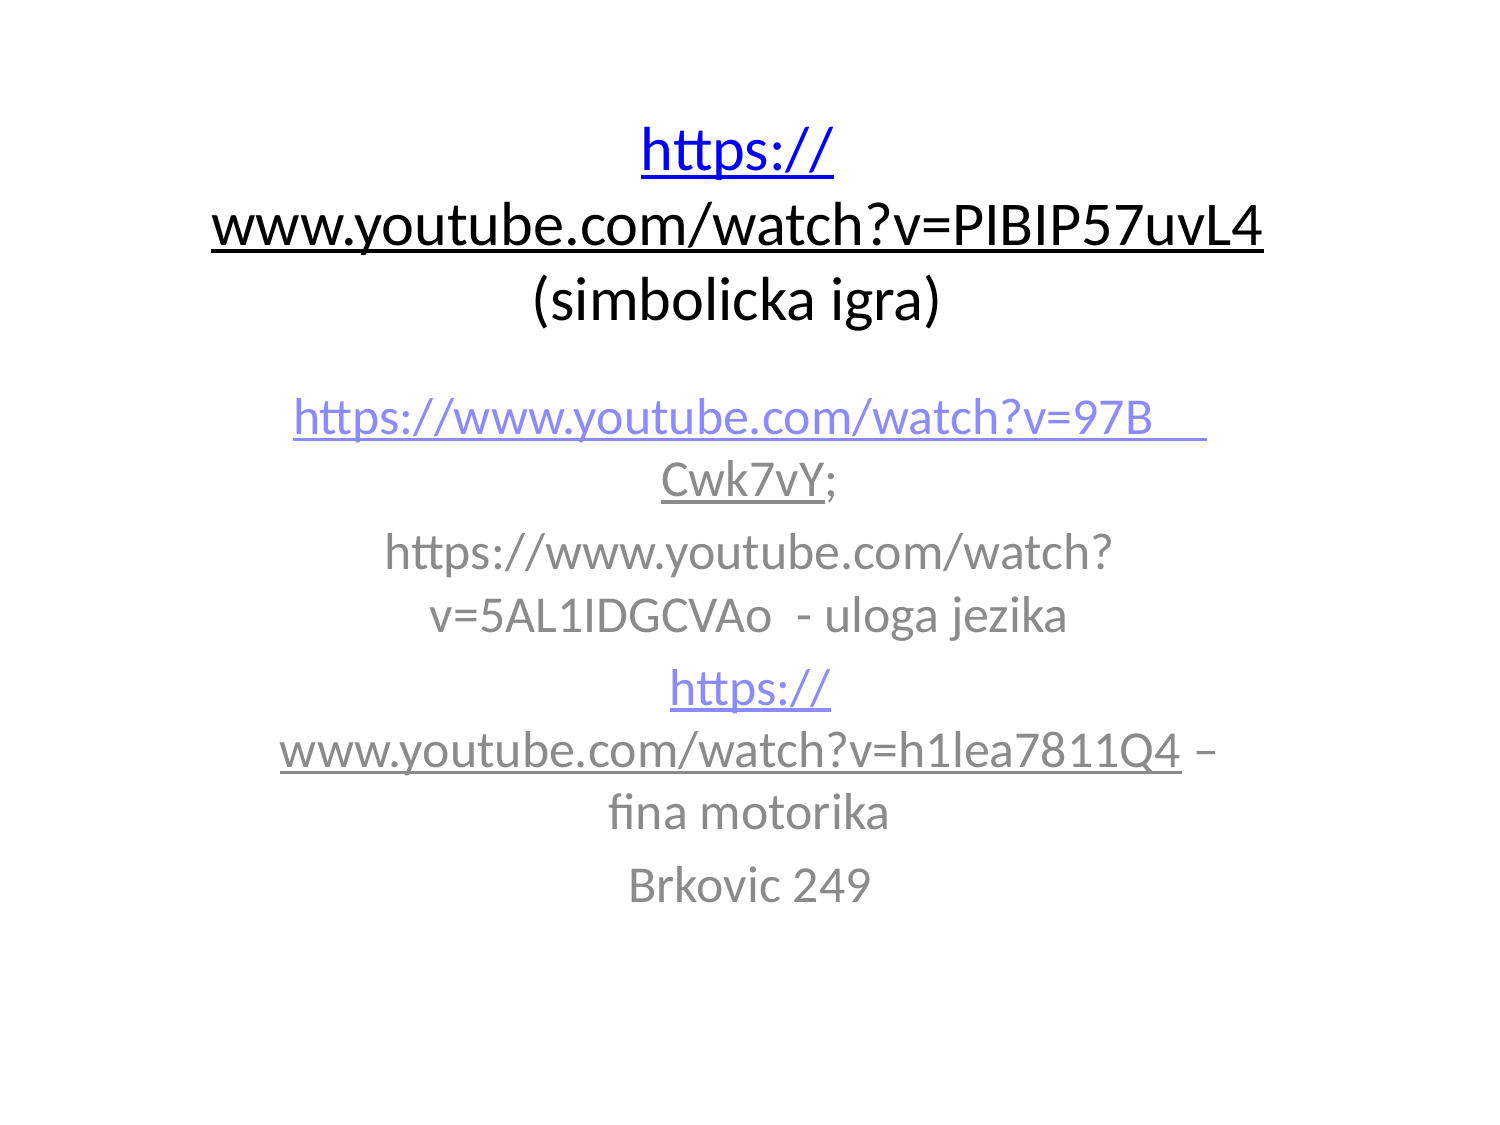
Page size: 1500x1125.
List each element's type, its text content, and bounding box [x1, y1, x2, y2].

title https://www.youtube.com/watch?v=PIBIP57uvL4 (simbolicka igra) [99, 99, 1375, 342]
subtitle https://www.youtube.com/watch?v=97B__Cwk7vY; https://www.youtube.com/watch?v=5AL1IDGCVAo - uloga jezika https://www.youtube.com/watch?v=h1lea7811Q4 – fina motorika Brkovic 249 [225, 375, 1275, 925]
